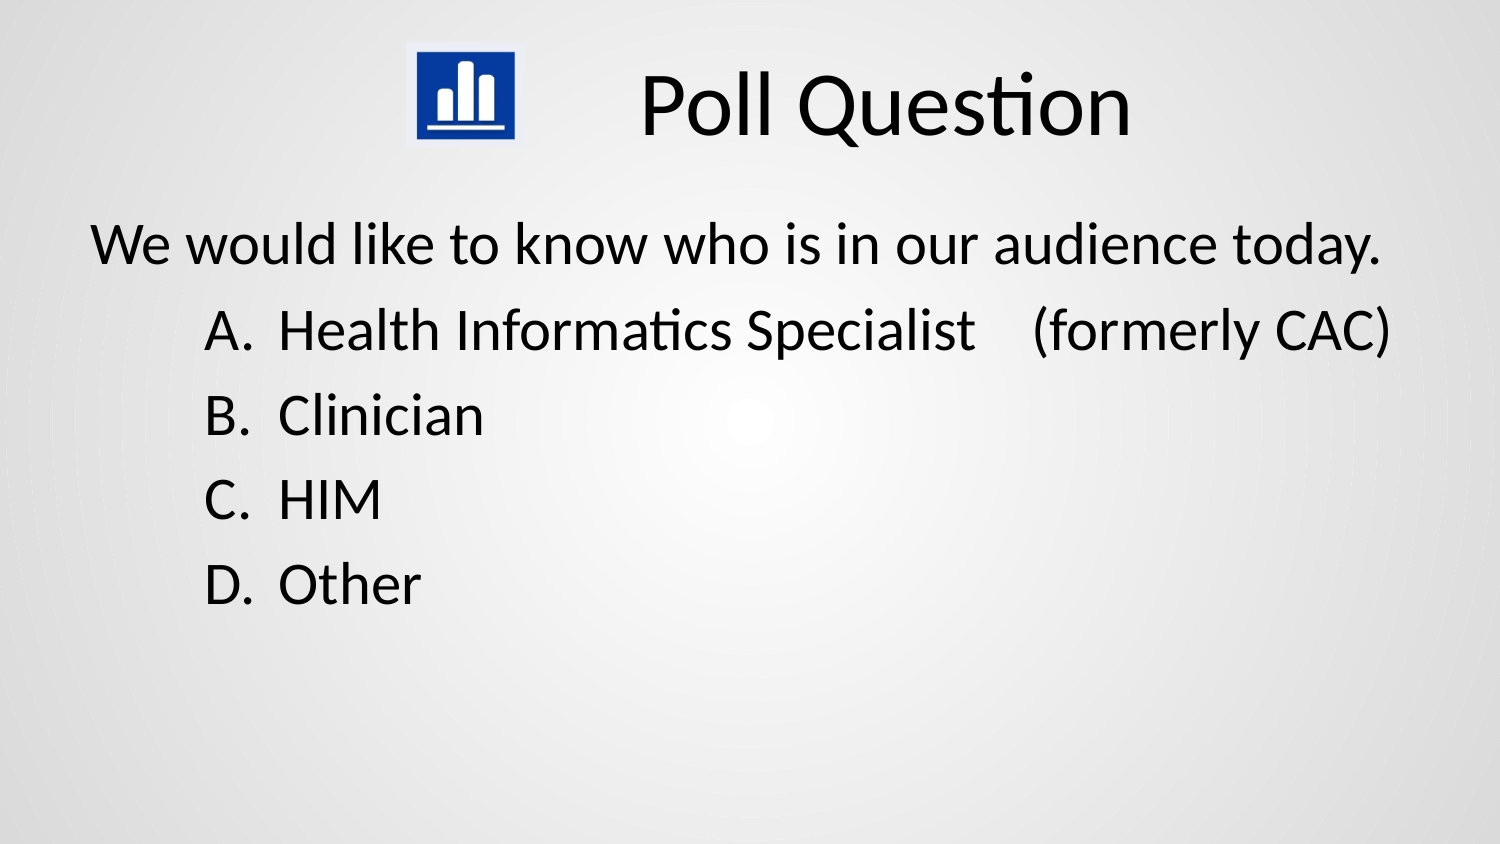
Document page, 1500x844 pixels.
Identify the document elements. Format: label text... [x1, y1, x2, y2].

picture [405, 41, 526, 148]
title Poll Question [150, 28, 1500, 169]
list We would like to know who is in our audience today. Health Informatics Specialist (formerly CAC) Clinician HIM Other [75, 196, 1425, 754]
